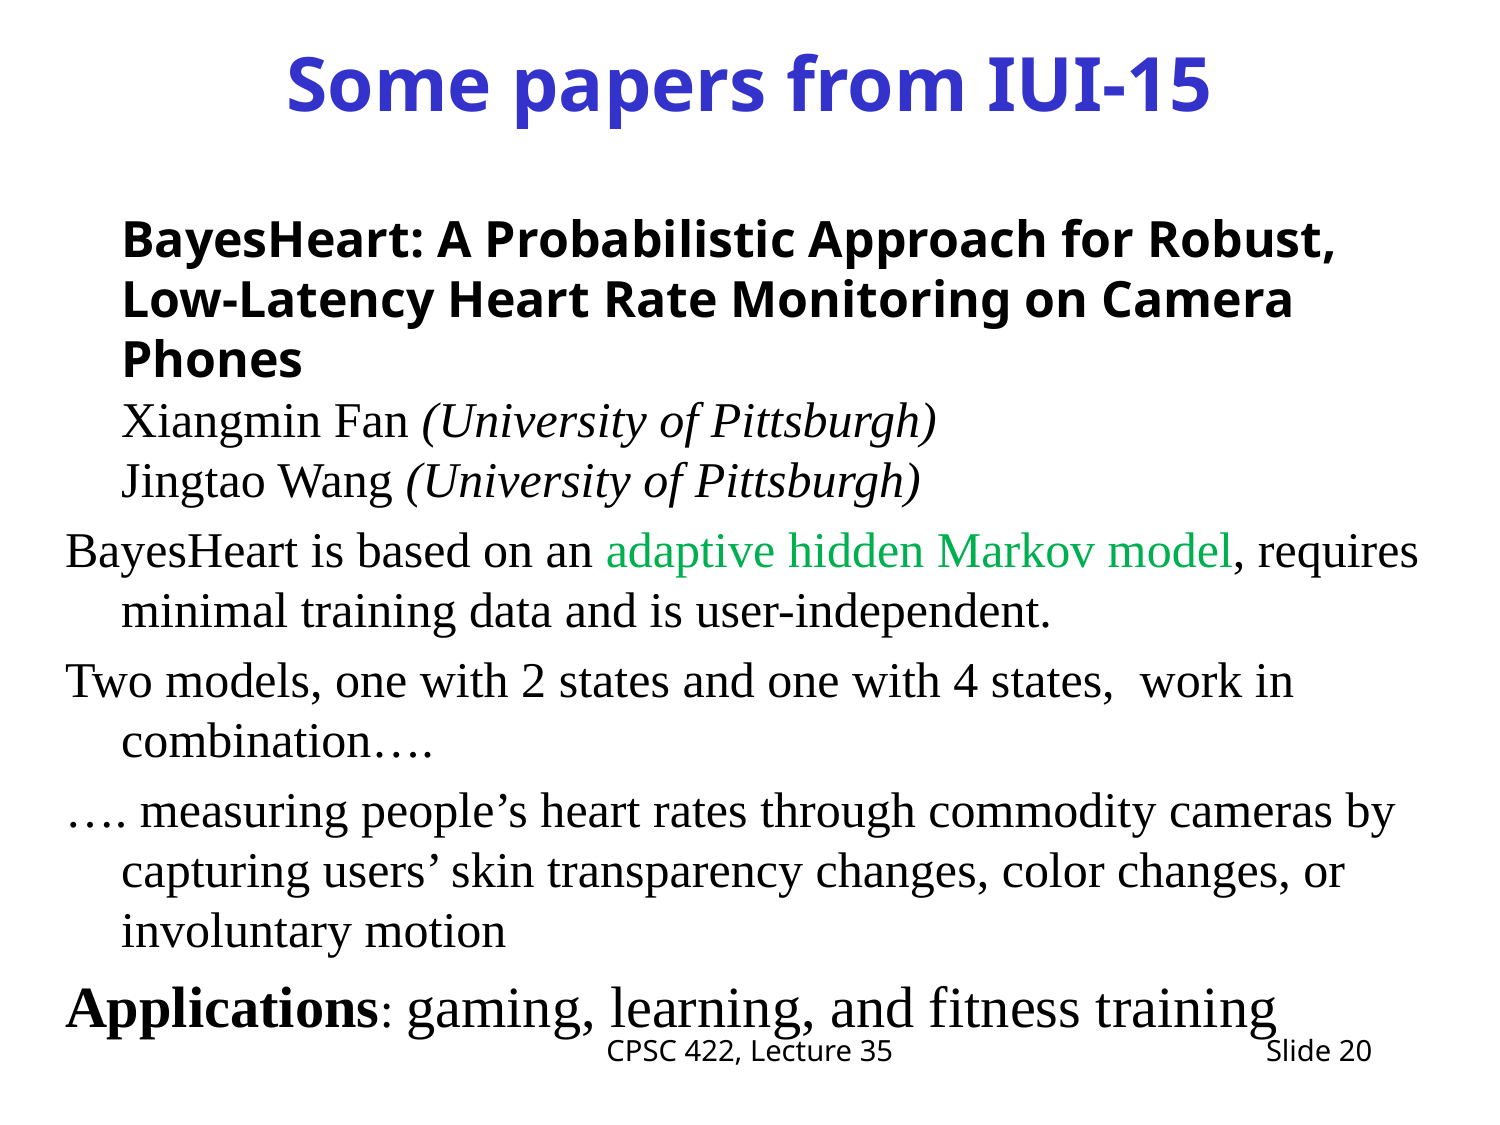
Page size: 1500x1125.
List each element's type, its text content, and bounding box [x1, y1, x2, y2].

list BayesHeart: A Probabilistic Approach for Robust, Low-Latency Heart Rate Monitoring on Camera Phones Xiangmin Fan (University of Pittsburgh) Jingtao Wang (University of Pittsburgh) BayesHeart is based on an adaptive hidden Markov model, requires minimal training data and is user-independent. Two models, one with 2 states and one with 4 states, work in combination…. …. measuring people’s heart rates through commodity cameras by capturing users’ skin transparency changes, color changes, or involuntary motion Applications: gaming, learning, and fitness training [49, 199, 1438, 938]
footer CPSC 422, Lecture 35 [512, 1024, 988, 1101]
title Some papers from IUI-15 [49, 24, 1451, 138]
slide_number Slide 20 [1074, 1024, 1388, 1101]
